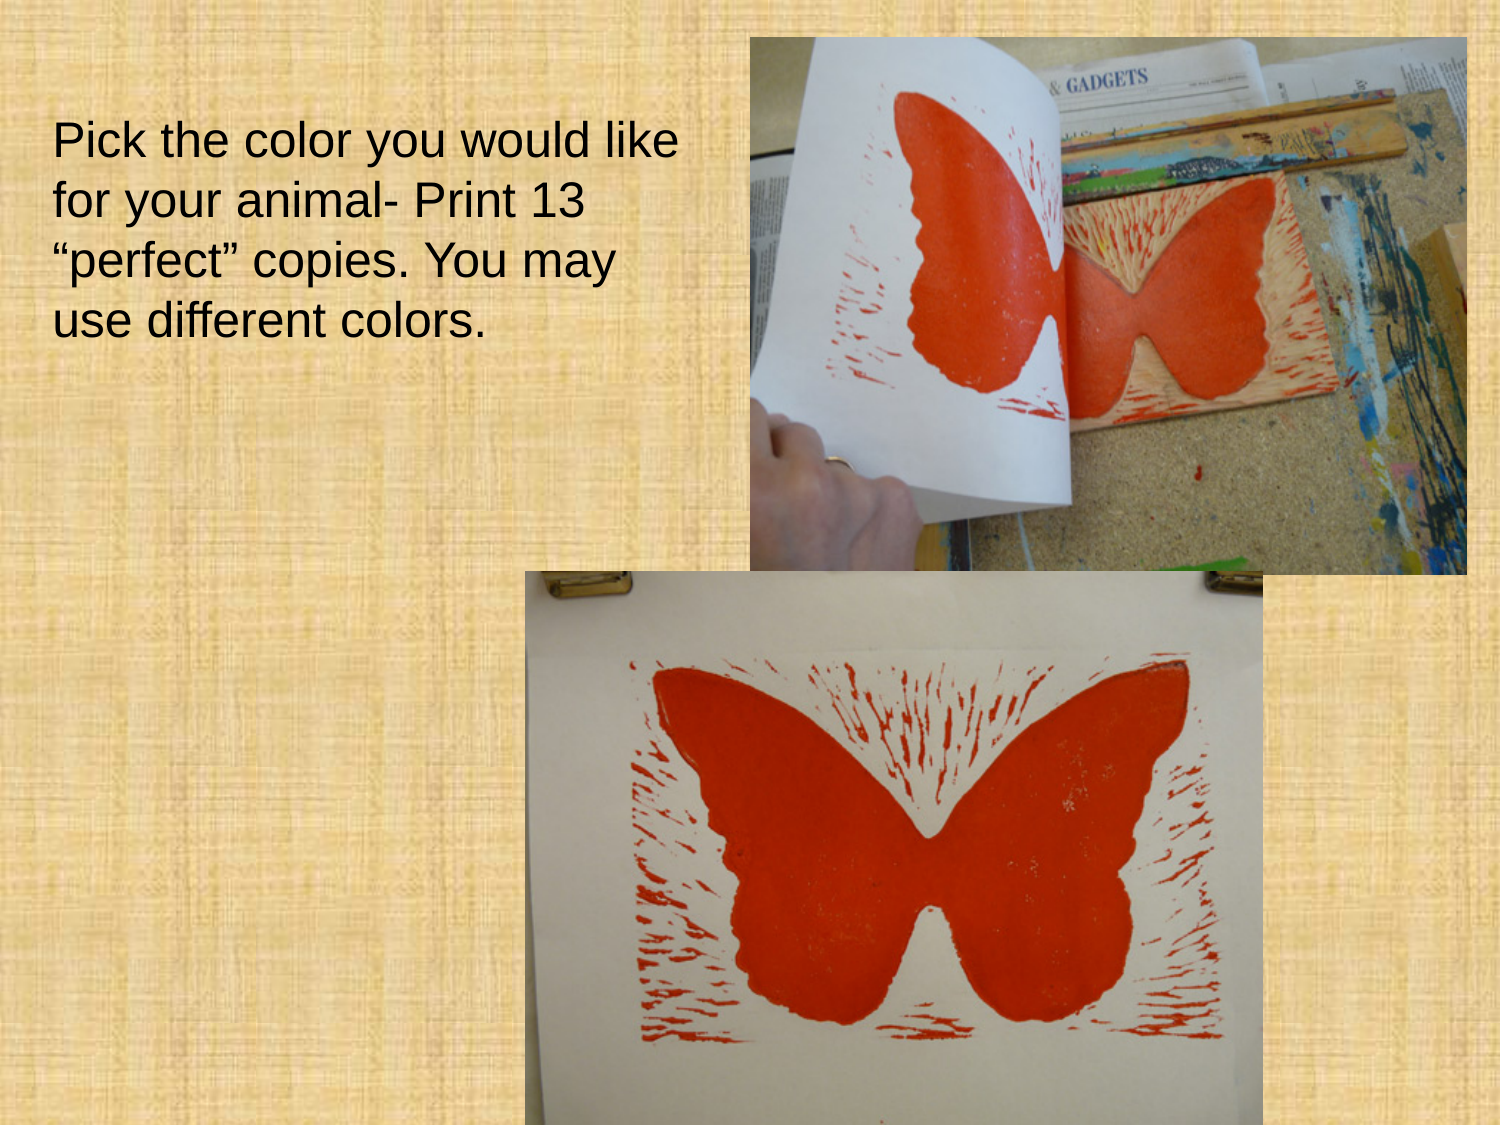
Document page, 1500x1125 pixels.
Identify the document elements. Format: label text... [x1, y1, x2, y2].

text_box Pick the color you would like for your animal- Print 13 “perfect” copies. You may use different colors. [37, 99, 725, 355]
picture [0, 0, 1500, 1125]
